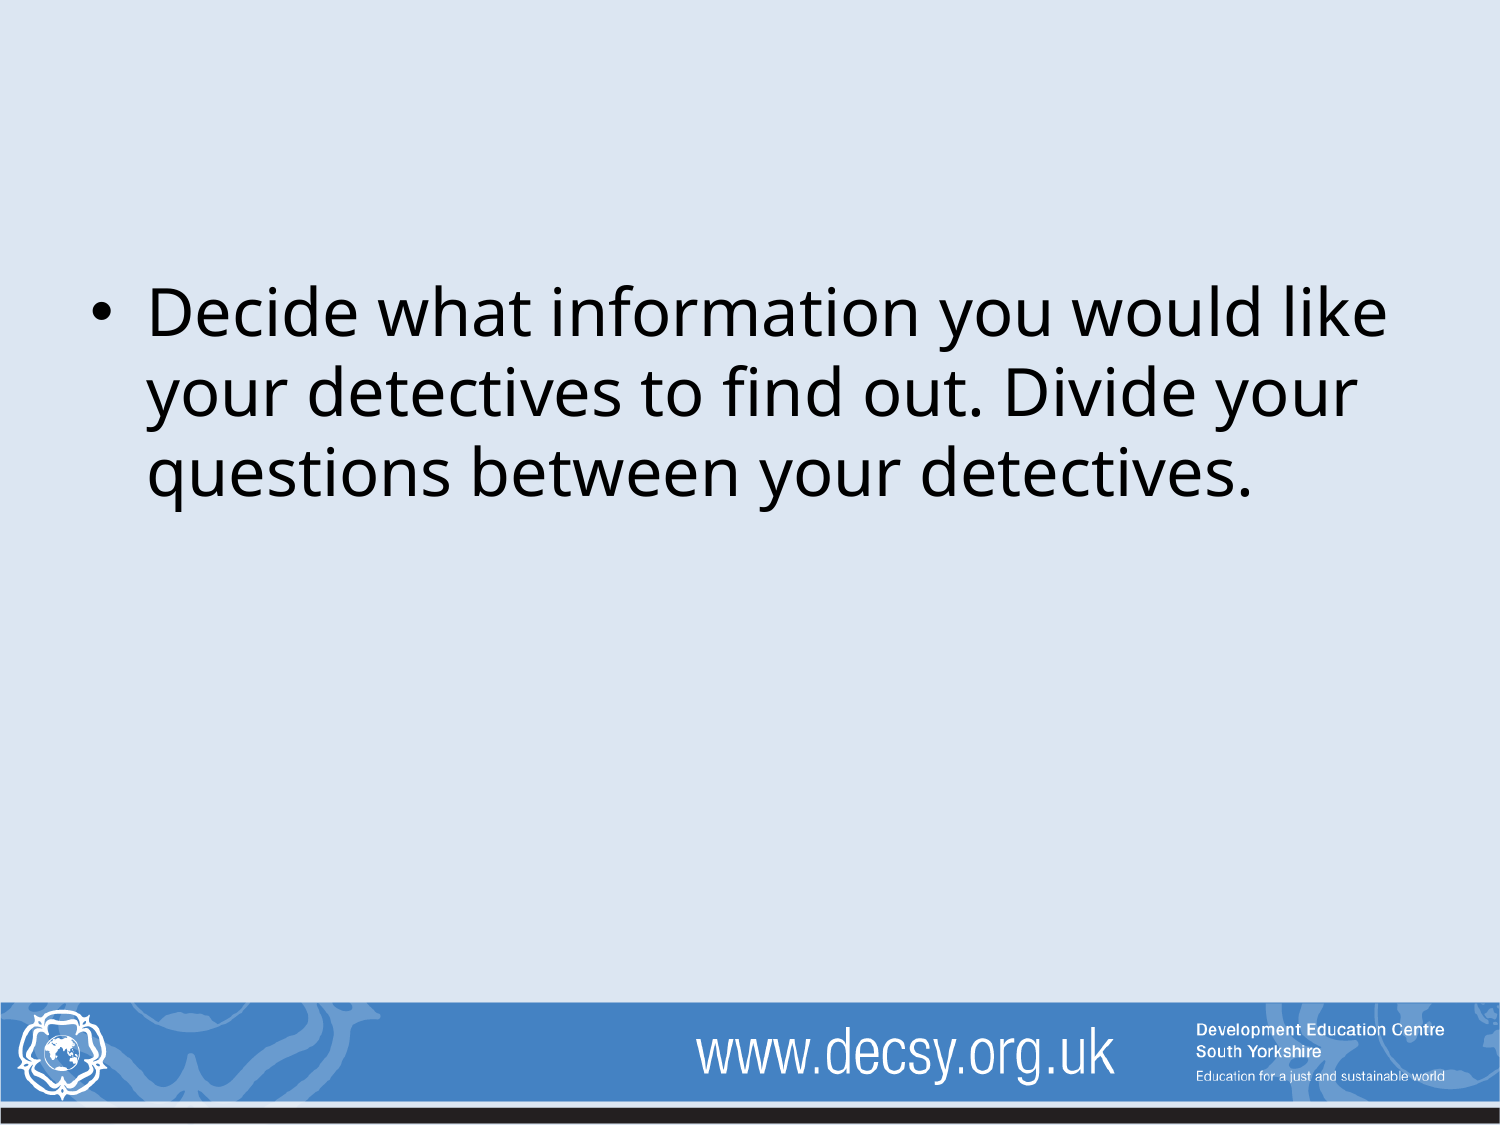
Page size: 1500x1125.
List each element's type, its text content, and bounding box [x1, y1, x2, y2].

list Decide what information you would like your detectives to find out. Divide your questions between your detectives. [75, 262, 1425, 1005]
picture [0, 1002, 1500, 1125]
